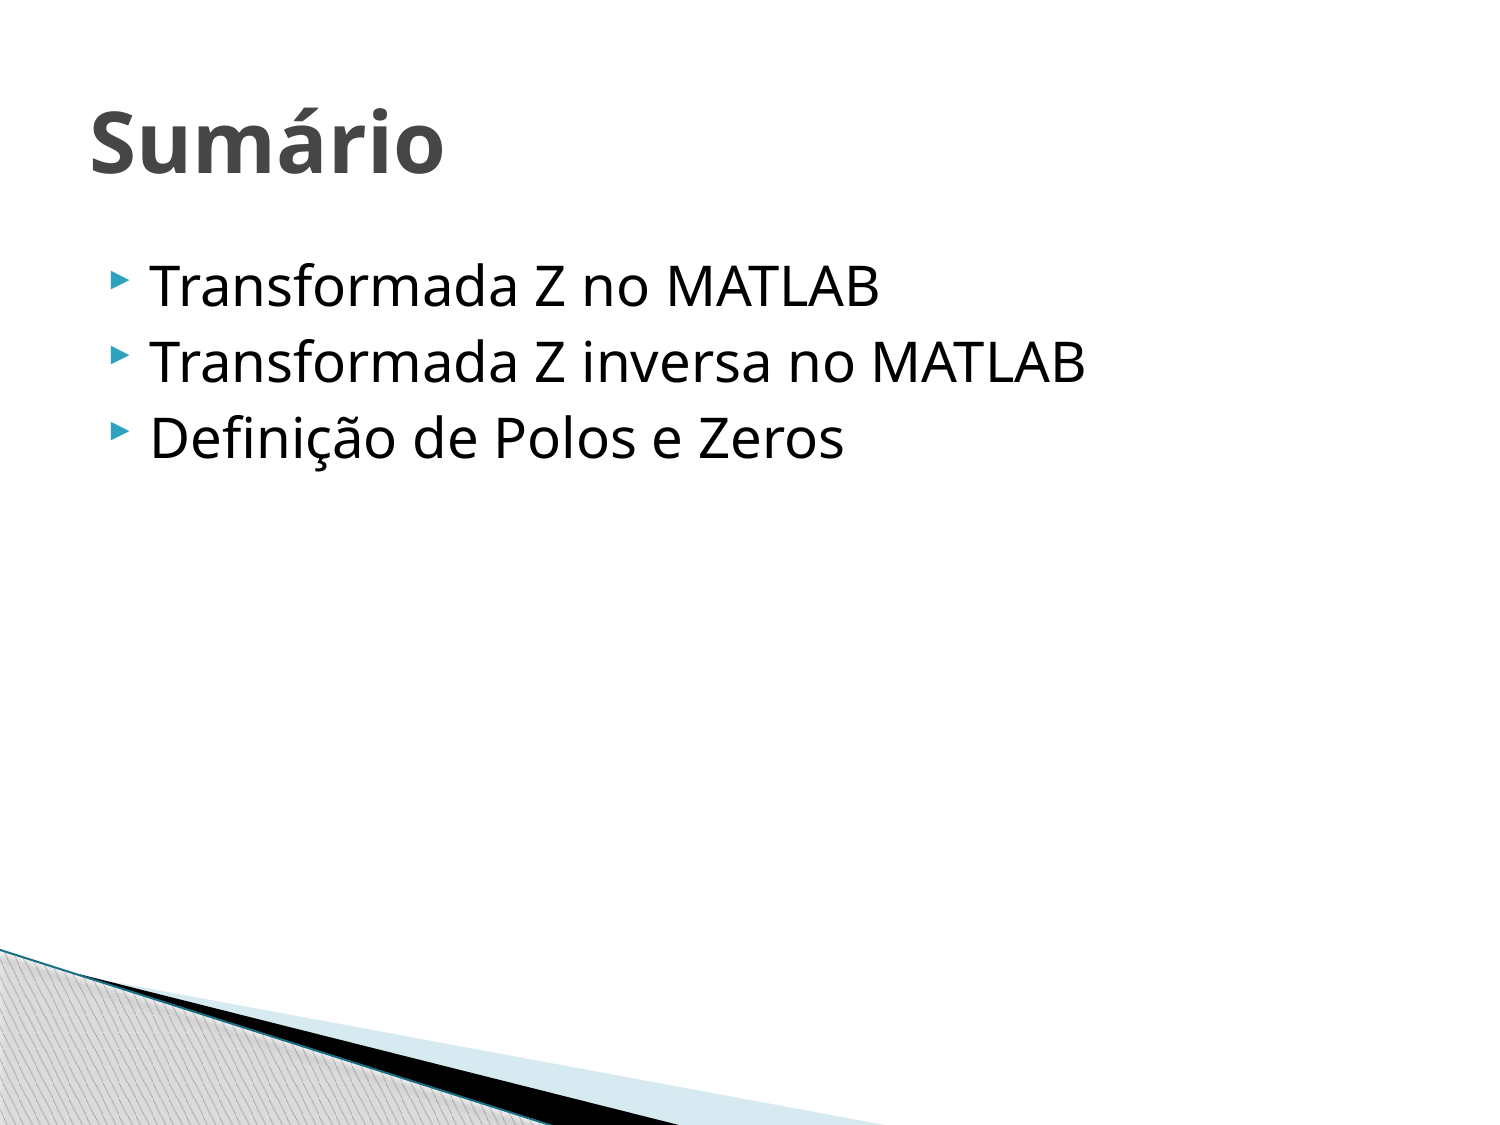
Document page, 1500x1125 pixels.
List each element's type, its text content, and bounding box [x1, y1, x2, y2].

title Sumário [75, 45, 1425, 233]
list Transformada Z no MATLAB Transformada Z inversa no MATLAB Definição de Polos e Zeros [75, 243, 1425, 986]
